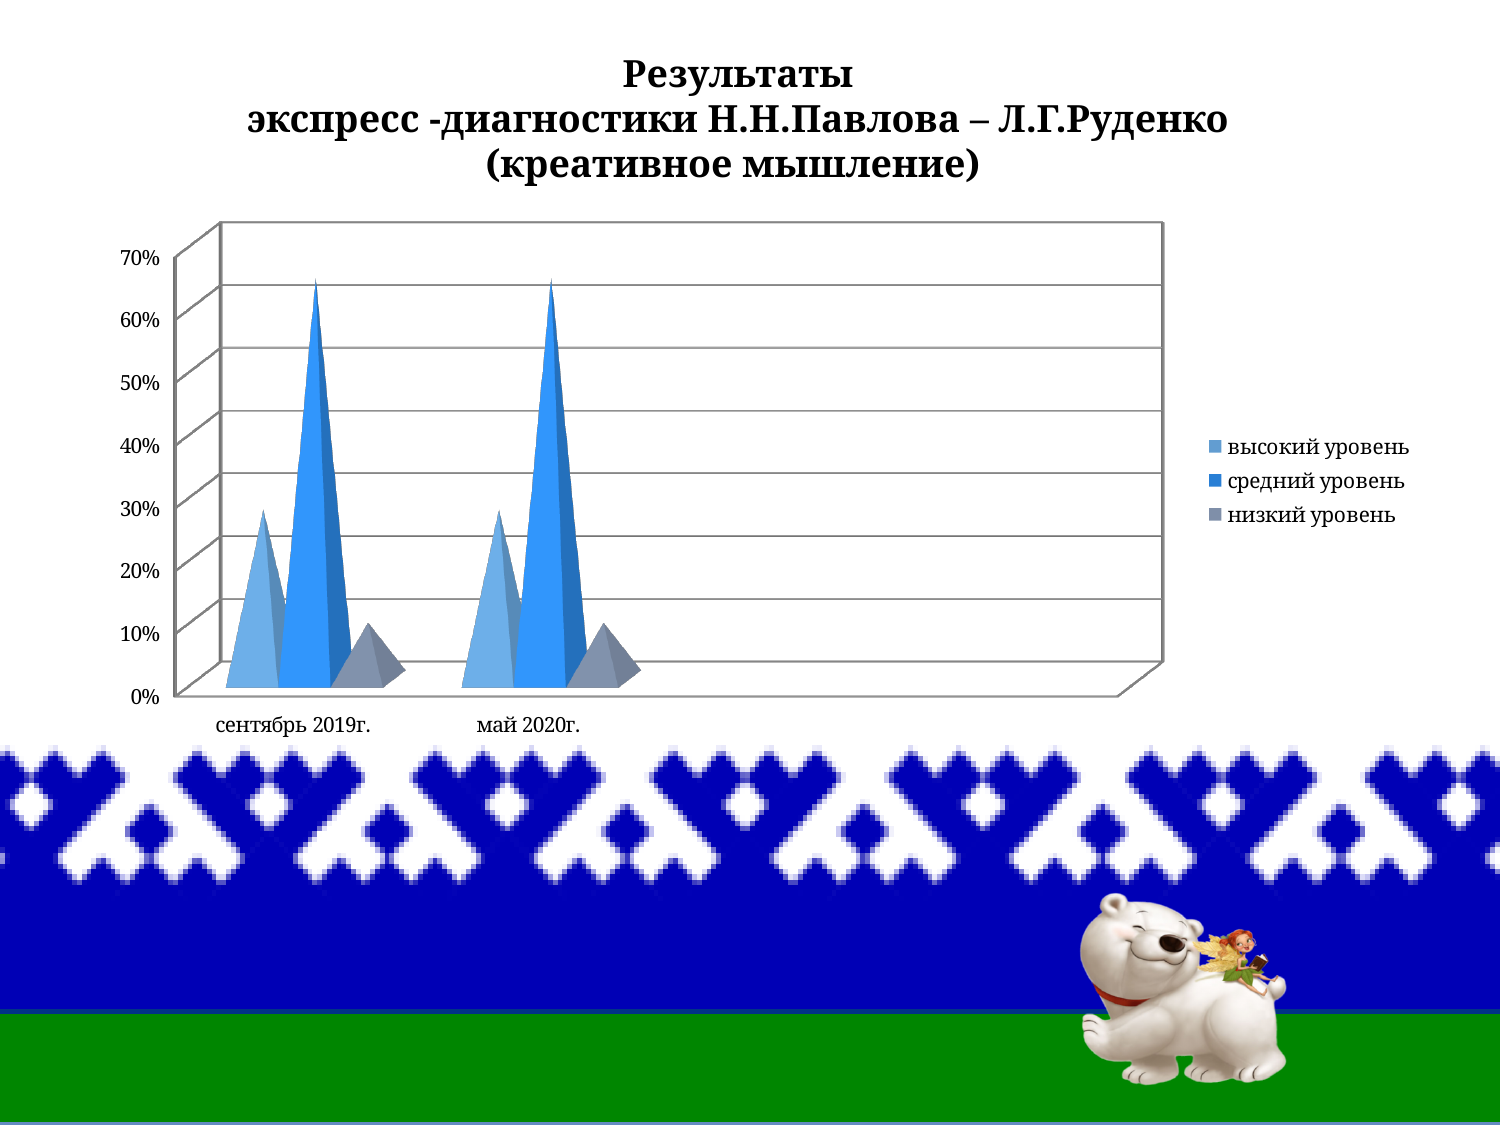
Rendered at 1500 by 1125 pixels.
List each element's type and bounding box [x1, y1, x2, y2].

picture [0, 0, 1500, 1122]
chart [81, 210, 1431, 751]
